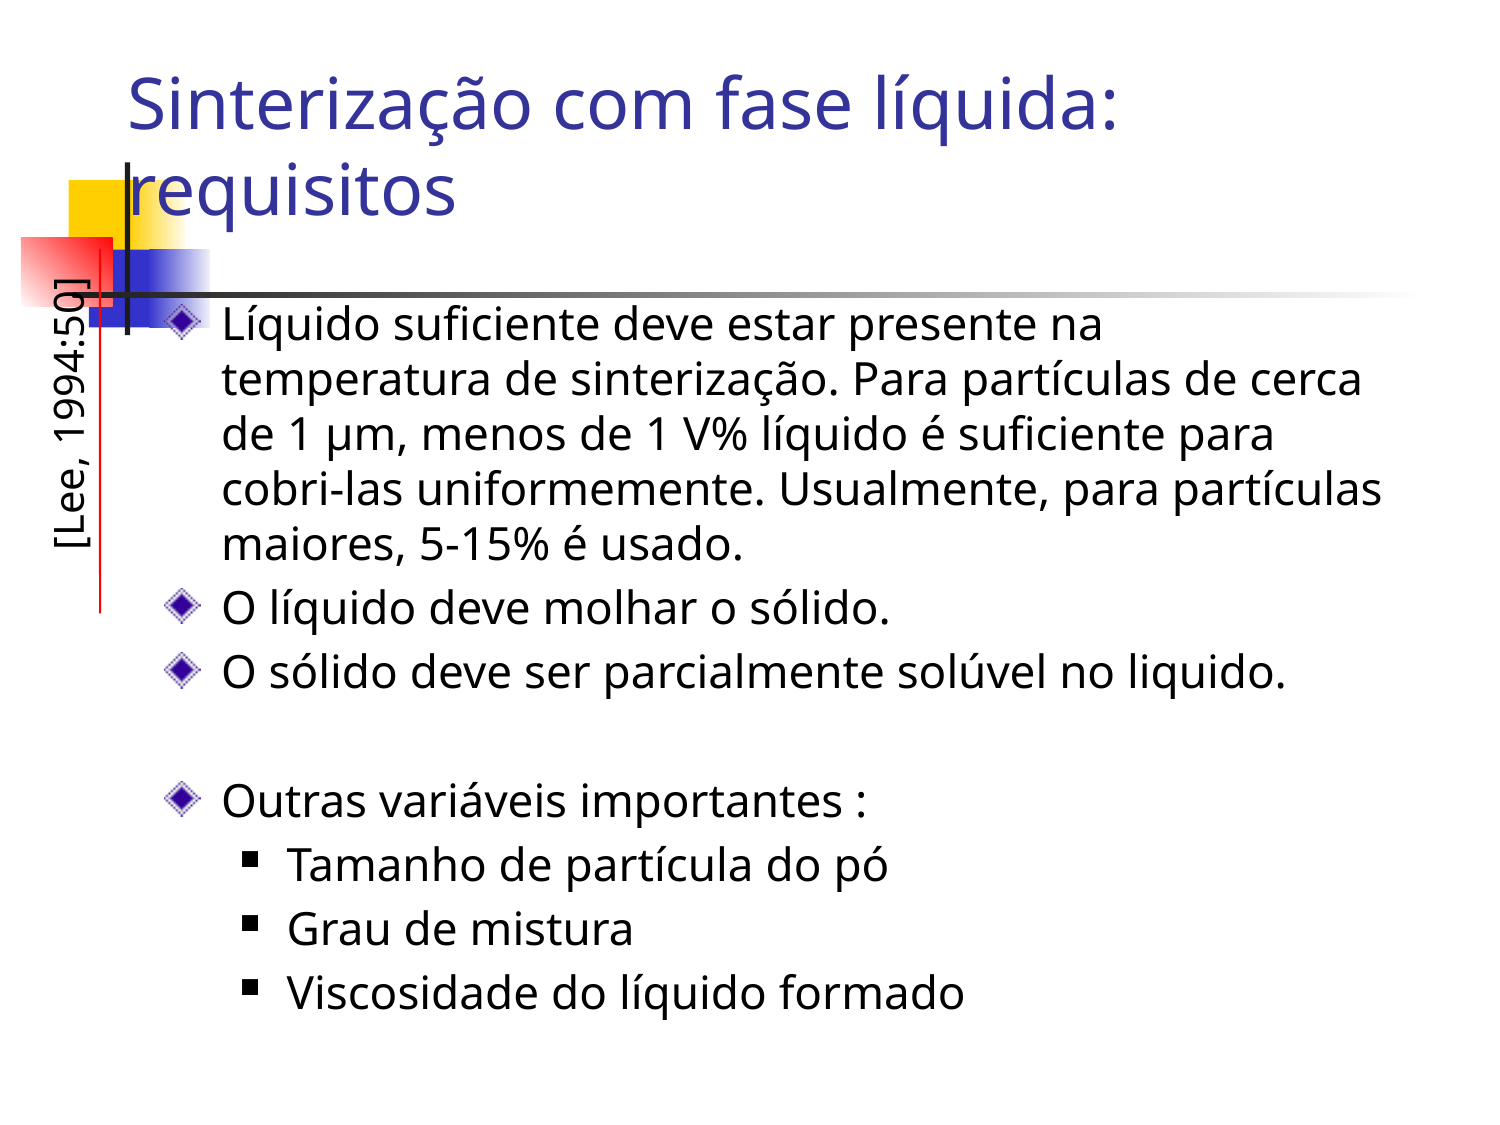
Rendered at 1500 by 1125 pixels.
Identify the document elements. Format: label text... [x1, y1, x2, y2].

picture [164, 781, 201, 817]
text_box [Lee, 1994:50] [34, 261, 100, 566]
picture [164, 588, 201, 624]
text_box Líquido suficiente deve estar presente na temperatura de sinterização. Para partículas de cerca de 1 µm, menos de 1 V% líquido é suficiente para cobri-las uniformemente. Usualmente, para partículas maiores, 5-15% é usado. O líquido deve molhar o sólido. O sólido deve ser parcialmente solúvel no liquido. Outras variáveis importantes : Tamanho de partícula do pó Grau de mistura Viscosidade do líquido formado [150, 287, 1400, 988]
picture [164, 304, 201, 340]
title Sinterização com fase líquida: requisitos [112, 49, 1388, 238]
picture [164, 652, 201, 689]
